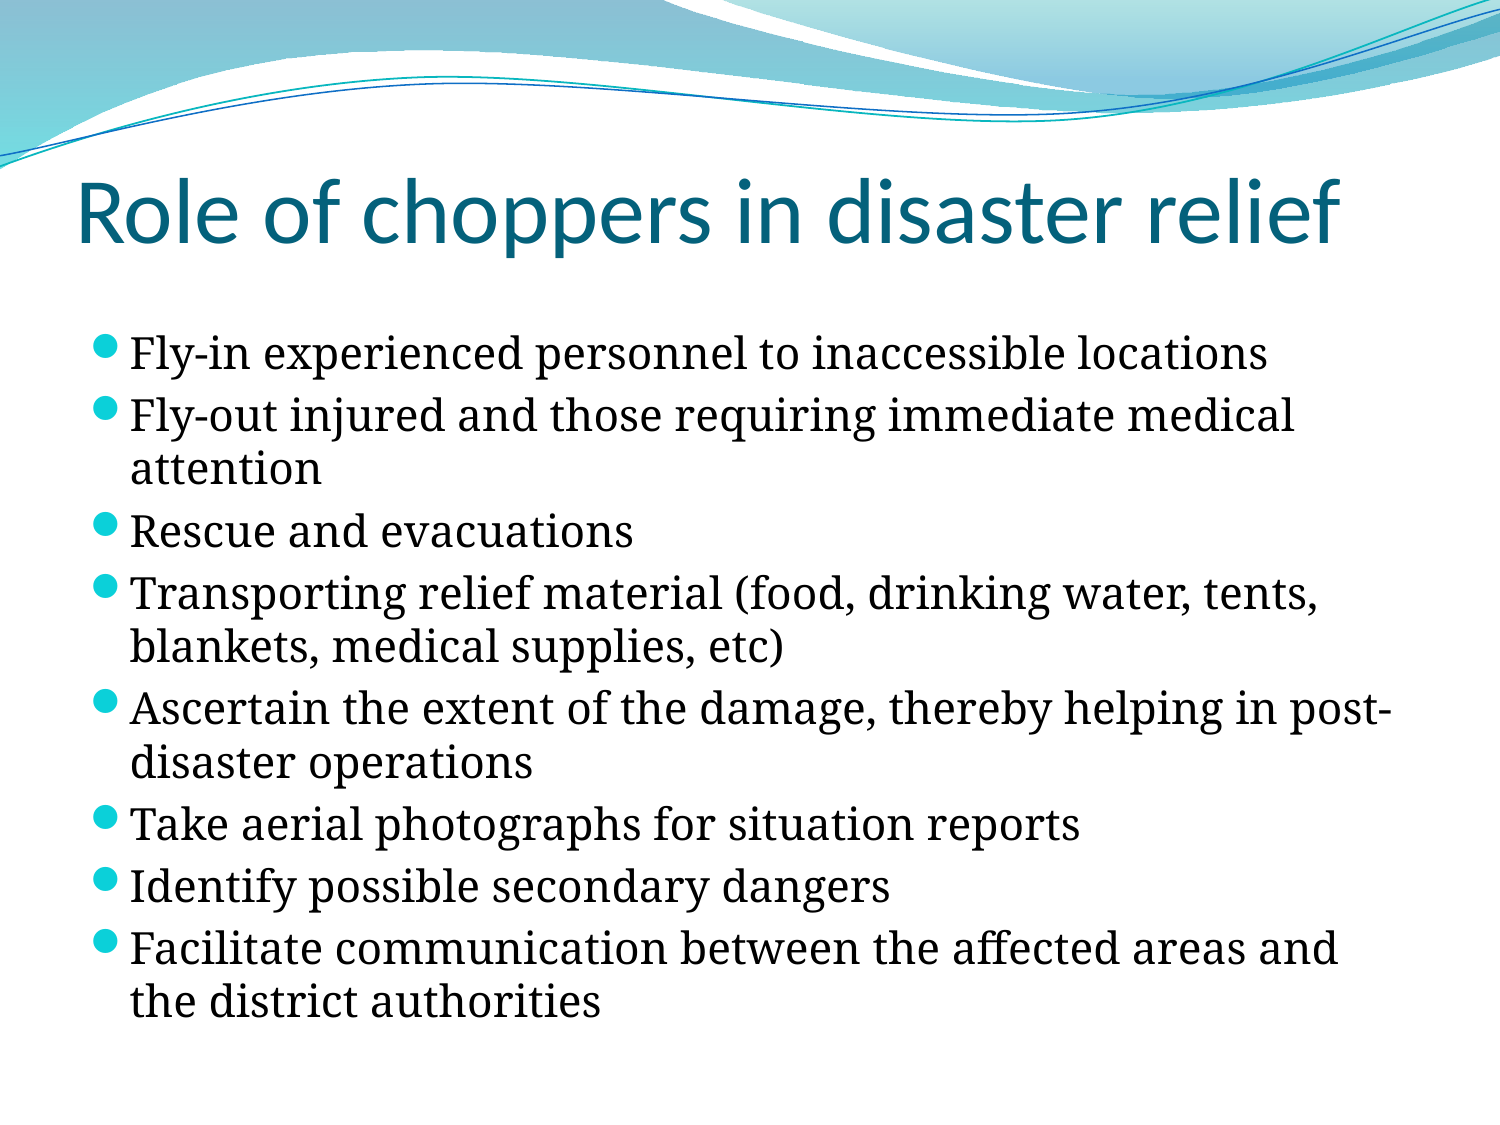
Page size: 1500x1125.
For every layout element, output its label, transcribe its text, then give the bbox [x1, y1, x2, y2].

list Fly-in experienced personnel to inaccessible locations Fly-out injured and those requiring immediate medical attention Rescue and evacuations Transporting relief material (food, drinking water, tents, blankets, medical supplies, etc) Ascertain the extent of the damage, thereby helping in post-disaster operations Take aerial photographs for situation reports Identify possible secondary dangers Facilitate communication between the affected areas and the district authorities [75, 317, 1425, 1038]
title Role of choppers in disaster relief [75, 115, 1425, 263]
